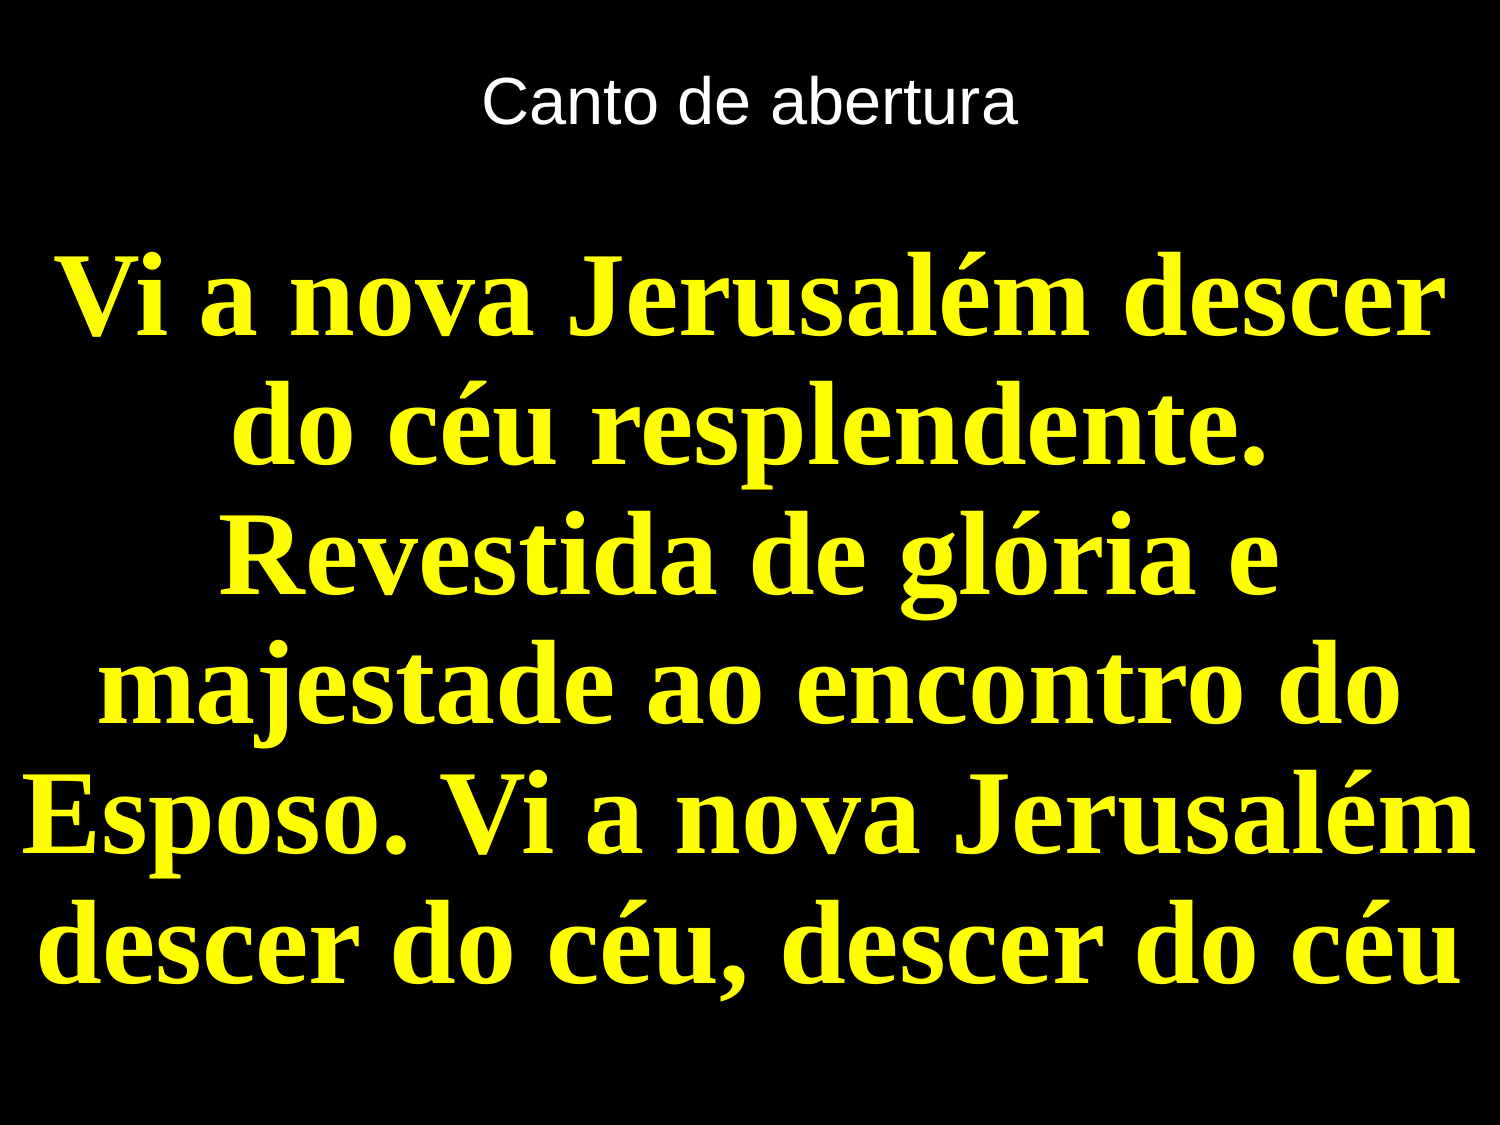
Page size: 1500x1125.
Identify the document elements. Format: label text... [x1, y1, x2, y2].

list Vi a nova Jerusalém descer do céu resplendente. Revestida de glória e majestade ao encontro do Esposo. Vi a nova Jerusalém descer do céu, descer do céu [0, 224, 1500, 1061]
title Canto de abertura [103, 43, 1397, 163]
